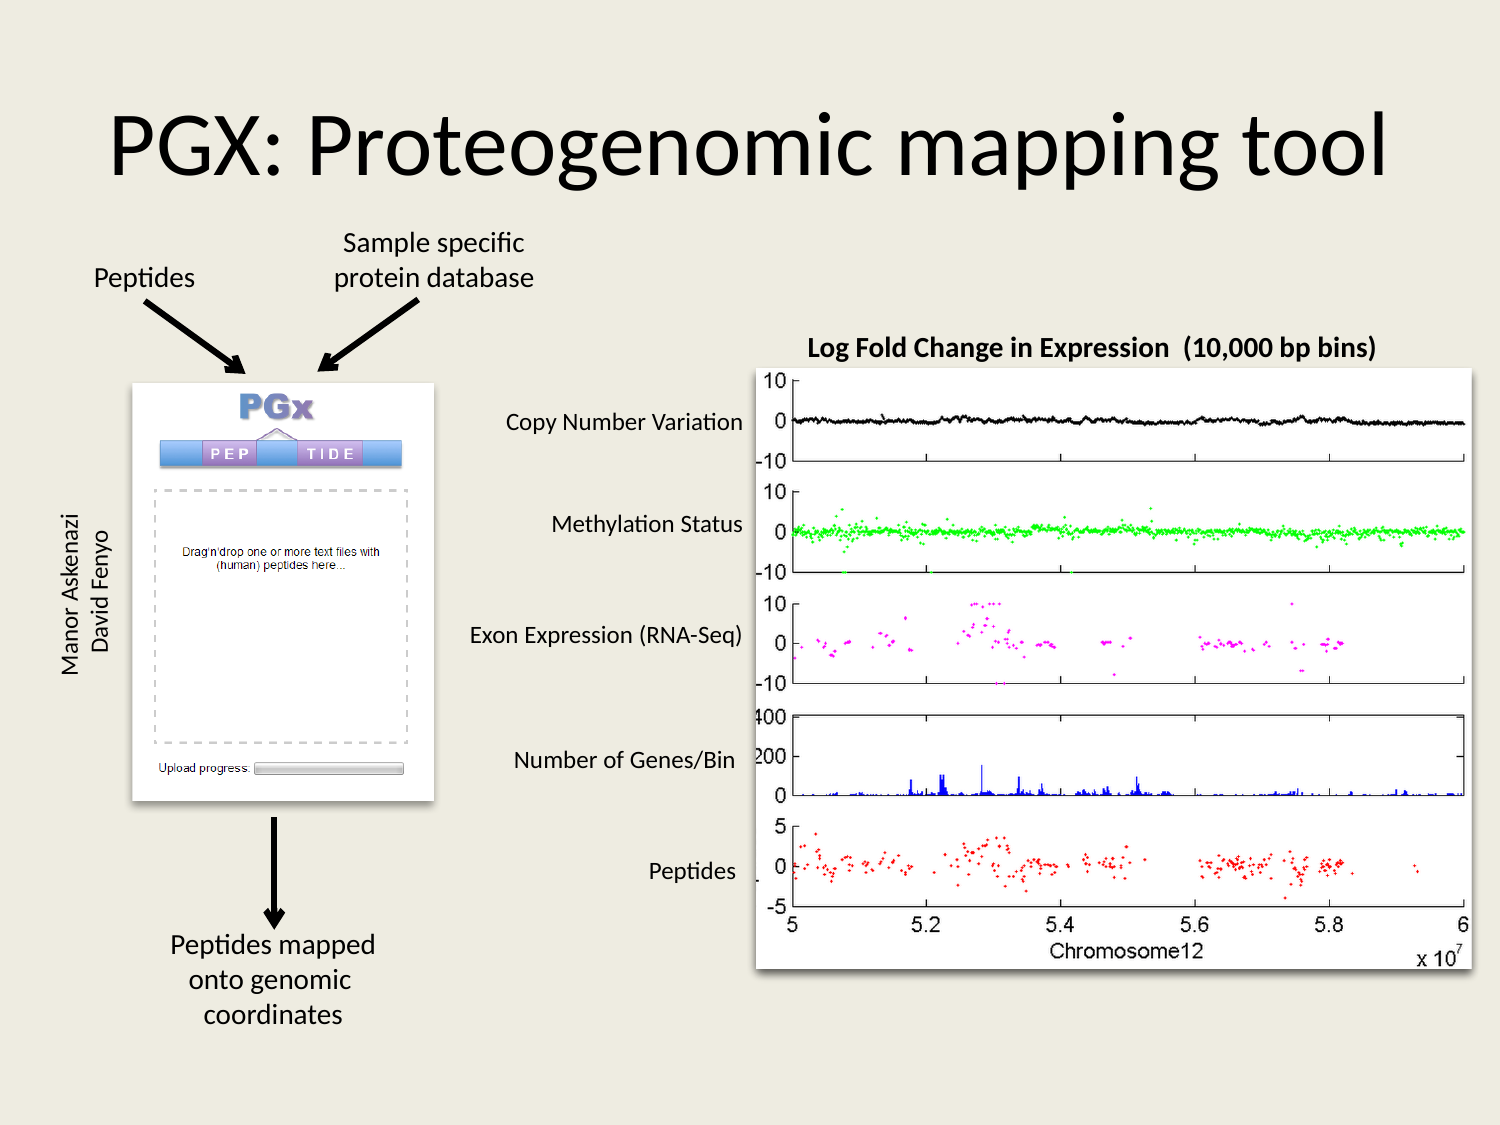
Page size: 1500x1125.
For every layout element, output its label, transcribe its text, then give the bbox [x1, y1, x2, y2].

picture [132, 382, 435, 801]
text_box Peptides [40, 251, 249, 301]
text_box Methylation Status [536, 500, 750, 545]
picture [755, 368, 1472, 970]
text_box Exon Expression (RNA-Seq) [455, 611, 750, 656]
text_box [144, 301, 246, 375]
text_box Copy Number Variation [491, 398, 750, 444]
text_box Peptides [633, 847, 750, 893]
text_box Log Fold Change in Expression (10,000 bp bins) [717, 321, 1468, 371]
text_box Peptides mapped onto genomic coordinates [144, 917, 402, 1038]
title PGX: Proteogenomic mapping tool [75, 45, 1425, 233]
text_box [317, 299, 419, 372]
text_box Manor Askenazi David Fenyo [45, 446, 121, 738]
text_box Number of Genes/Bin [498, 735, 750, 781]
text_box Sample specific protein database [304, 215, 565, 301]
